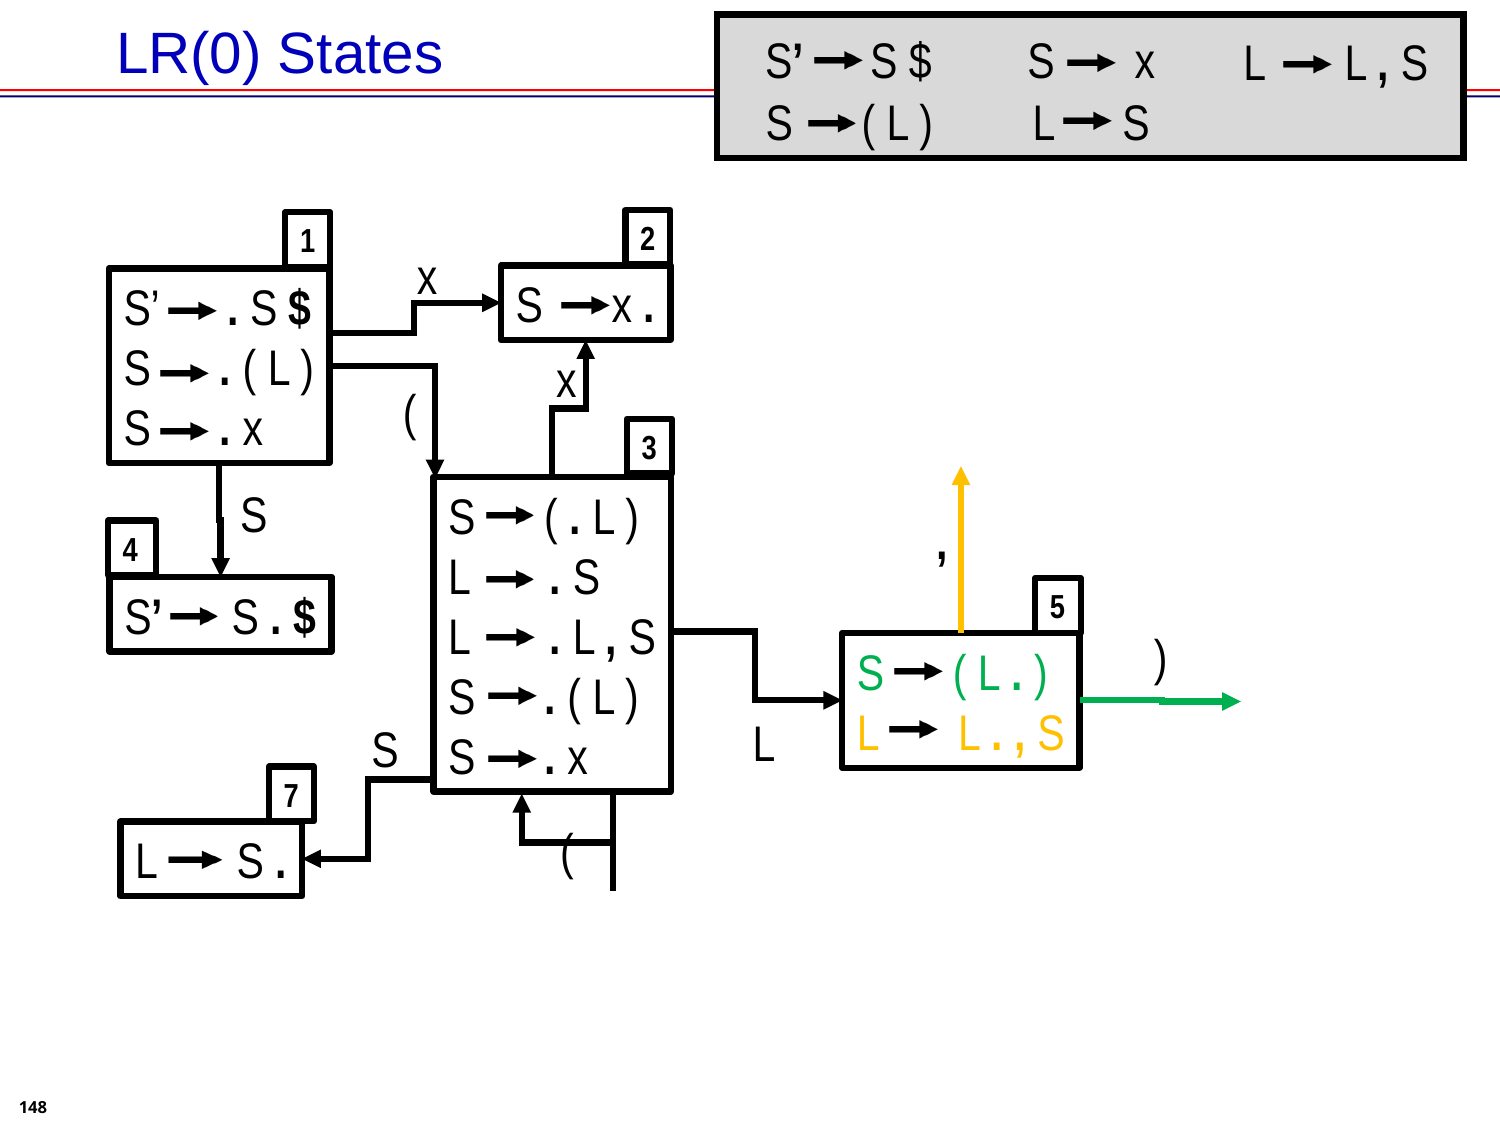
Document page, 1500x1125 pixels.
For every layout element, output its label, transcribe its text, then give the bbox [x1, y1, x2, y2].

title LR(0) States [101, 14, 714, 86]
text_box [717, 14, 1464, 159]
slide_number 148 [0, 1089, 63, 1125]
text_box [107, 209, 1242, 898]
